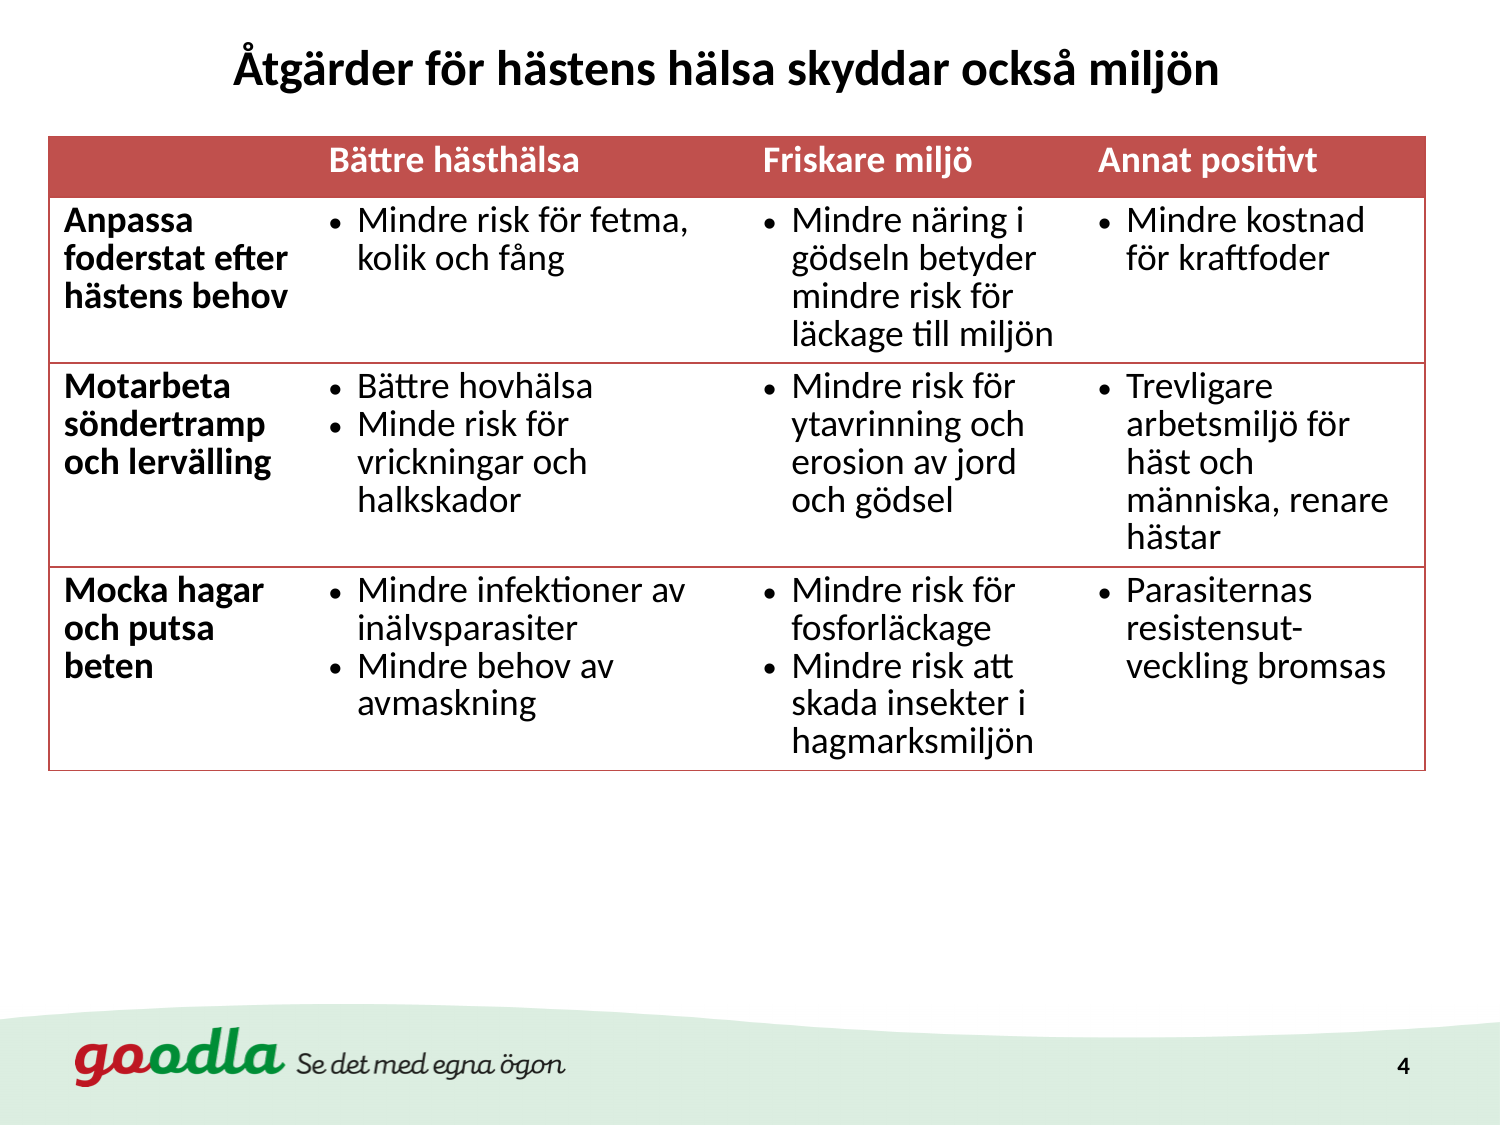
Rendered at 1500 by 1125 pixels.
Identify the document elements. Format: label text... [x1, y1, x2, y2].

table_cell Parasiternas resistensut-veckling bromsas [1083, 568, 1424, 770]
table_cell Anpassa foderstat efter hästens behov [50, 198, 314, 362]
slide_number 4 [1280, 1034, 1425, 1095]
table_cell Motarbeta söndertramp och lervälling [50, 364, 314, 566]
table_cell Bättre hovhälsa Minde risk för vrickningar och halkskador [314, 364, 748, 566]
table_cell Mindre risk för ytavrinning och erosion av jord och gödsel [748, 364, 1083, 566]
table_cell Mindre infektioner av inälvsparasiter Mindre behov av avmaskning [314, 568, 748, 770]
picture [0, 1004, 1500, 1125]
table_cell Mindre kostnad för kraftfoder [1083, 198, 1424, 362]
table_header [50, 137, 314, 196]
text_box Åtgärder för hästens hälsa skyddar också miljön [219, 27, 1335, 148]
table_cell Mindre risk för fosforläckage Mindre risk att skada insekter i hagmarksmiljön [748, 568, 1083, 770]
table_header Bättre hästhälsa [314, 148, 748, 196]
table_header Friskare miljö [748, 148, 1083, 196]
table_cell Mindre näring i gödseln betyder mindre risk för läckage till miljön [748, 198, 1083, 362]
table_header Annat positivt [1083, 137, 1424, 196]
table_cell Mocka hagar och putsa beten [50, 568, 314, 770]
table_cell Mindre risk för fetma, kolik och fång [314, 198, 748, 362]
table_cell Trevligare arbetsmiljö för häst och människa, renare hästar [1083, 364, 1424, 566]
